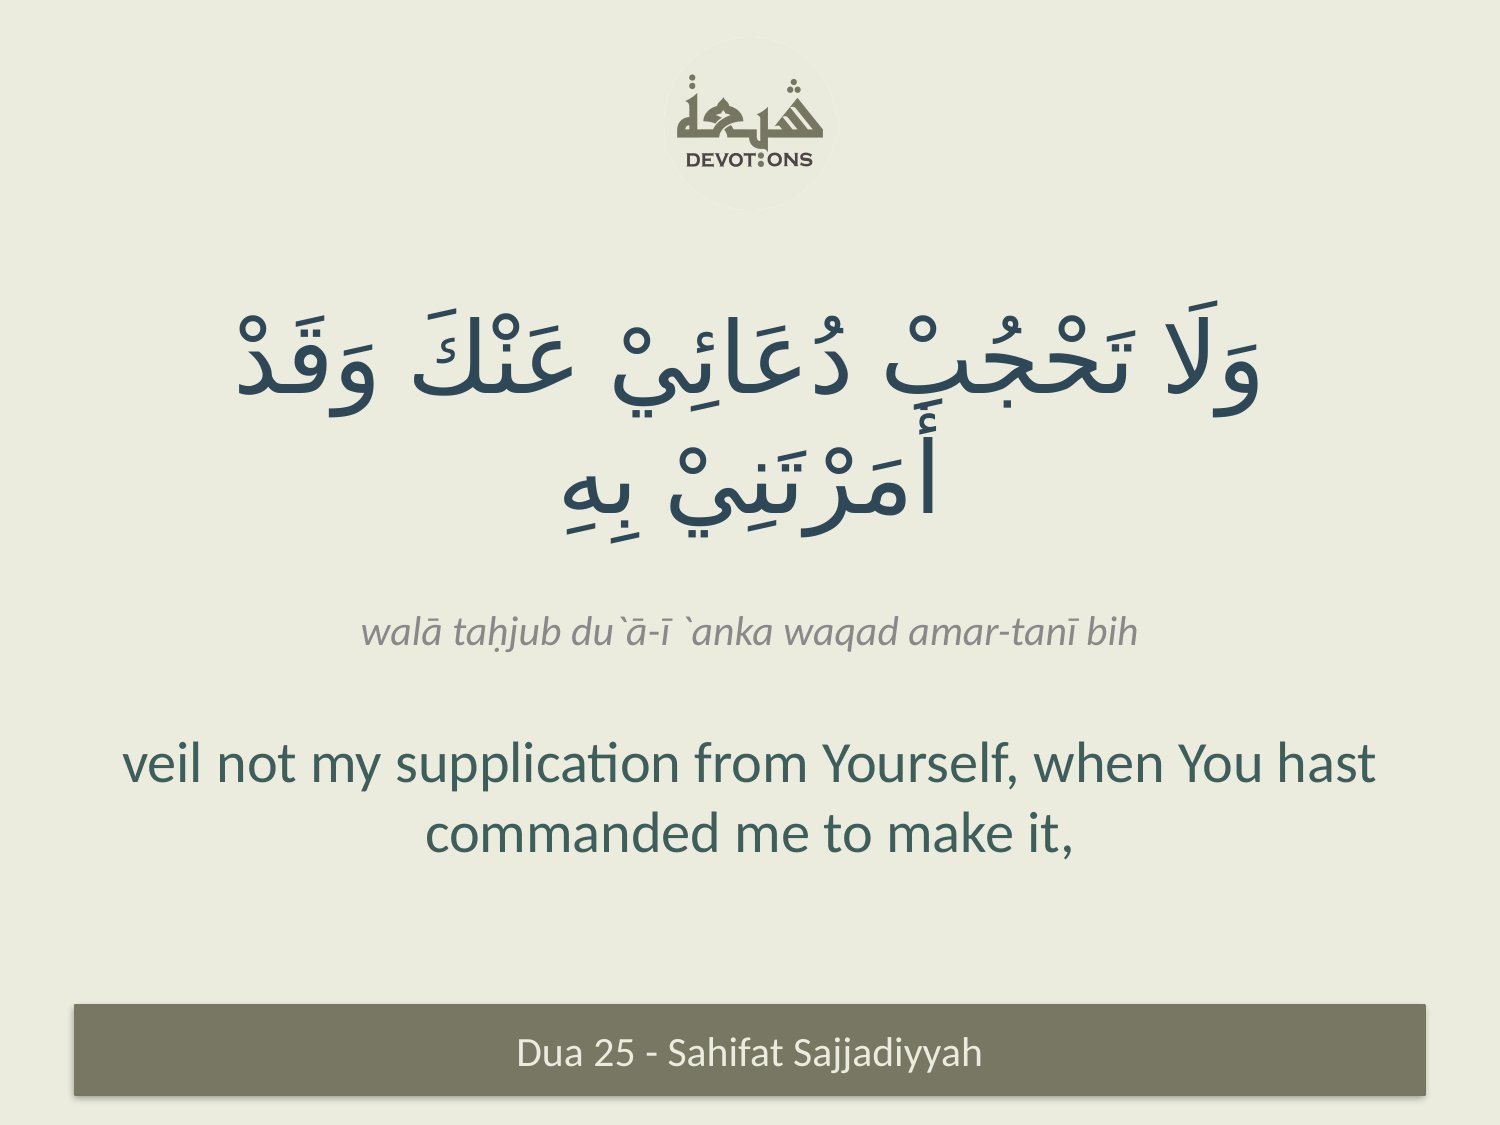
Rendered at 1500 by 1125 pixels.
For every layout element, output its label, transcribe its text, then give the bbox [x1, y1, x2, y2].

text_box [74, 1004, 1426, 1096]
text_box Dua 25 - Sahifat Sajjadiyyah [501, 1017, 999, 1083]
text_box وَلَا تَحْجُبْ دُعَائِيْ عَنْكَ وَقَدْ أَمَرْتَنِيْ بِهِ walā taḥjub du`ā-ī `anka waqad amar-tanī bih veil not my supplication from Yourself, when You hast commanded me to make it, [74, 286, 1425, 871]
picture [656, 29, 844, 218]
